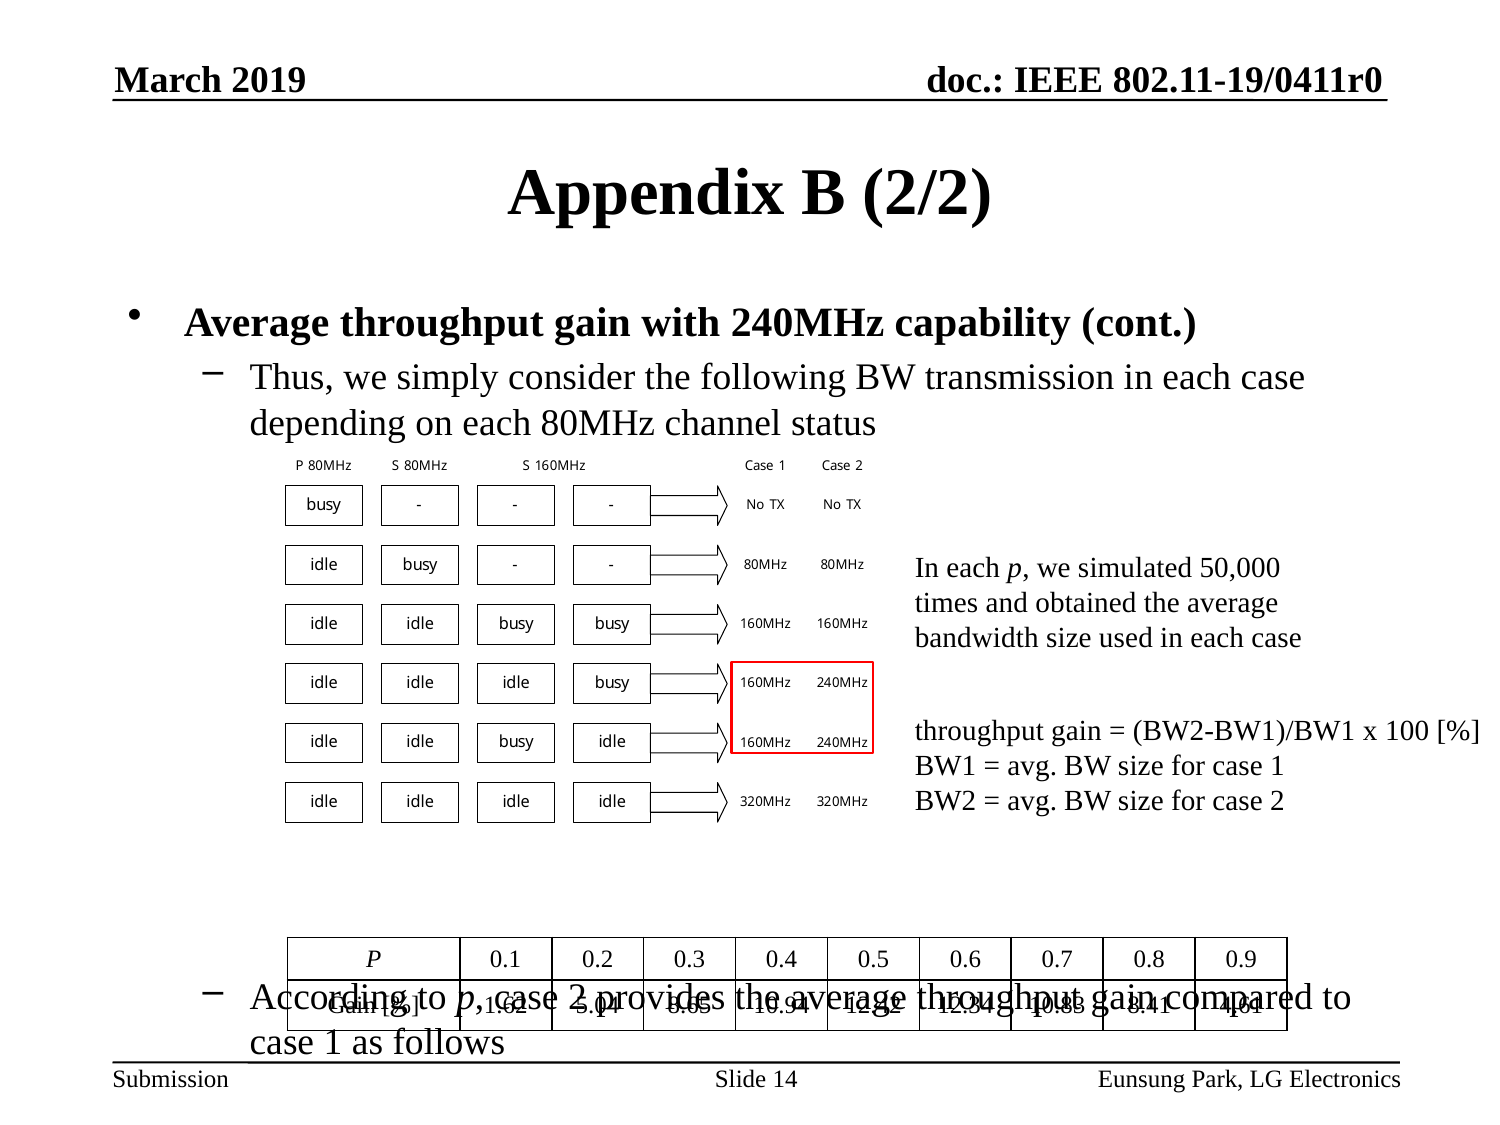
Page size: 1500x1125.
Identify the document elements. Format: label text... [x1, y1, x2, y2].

table_cell 10.94 [736, 981, 827, 1030]
table_cell 12.34 [920, 981, 1010, 1030]
table_cell 1.62 [461, 981, 551, 1030]
table_header 0.8 [1104, 938, 1194, 979]
table_cell 10.83 [1012, 981, 1102, 1030]
table_header 0.3 [644, 938, 735, 979]
table_cell 8.41 [1104, 981, 1194, 1030]
table_cell 5.04 [553, 981, 643, 1030]
table_header 0.2 [553, 938, 643, 979]
table_cell 4.61 [1196, 981, 1286, 1030]
footer Eunsung Park, LG Electronics [1038, 1061, 1402, 1093]
table_header 0.6 [920, 938, 1010, 979]
title Appendix B (2/2) [112, 112, 1388, 263]
table_header 0.4 [736, 938, 827, 979]
text_box In each p, we simulated 50,000 times and obtained the average bandwidth size used in each case [900, 541, 1323, 661]
table_header 0.1 [461, 938, 551, 979]
table_cell 8.65 [644, 981, 735, 1030]
table_header 0.7 [1012, 938, 1102, 979]
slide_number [114, 54, 309, 101]
table_header 0.9 [1196, 938, 1286, 979]
table_cell Gain [%] [288, 981, 459, 1030]
text_box throughput gain = (BW2-BW1)/BW1 x 100 [%] BW1 = avg. BW size for case 1 BW2 = avg. BW size for case 2 [900, 703, 1499, 824]
table_header 0.5 [828, 938, 919, 979]
table_cell 12.42 [828, 981, 919, 1030]
slide_number Slide 14 [712, 1061, 800, 1093]
list Average throughput gain with 240MHz capability (cont.) Thus, we simply consider the following BW transmission in each case depending on each 80MHz channel status According to p, case 2 provides the average throughput gain compared to case 1 as follows [112, 287, 1388, 1000]
table_header P [288, 938, 459, 979]
picture [282, 449, 876, 823]
